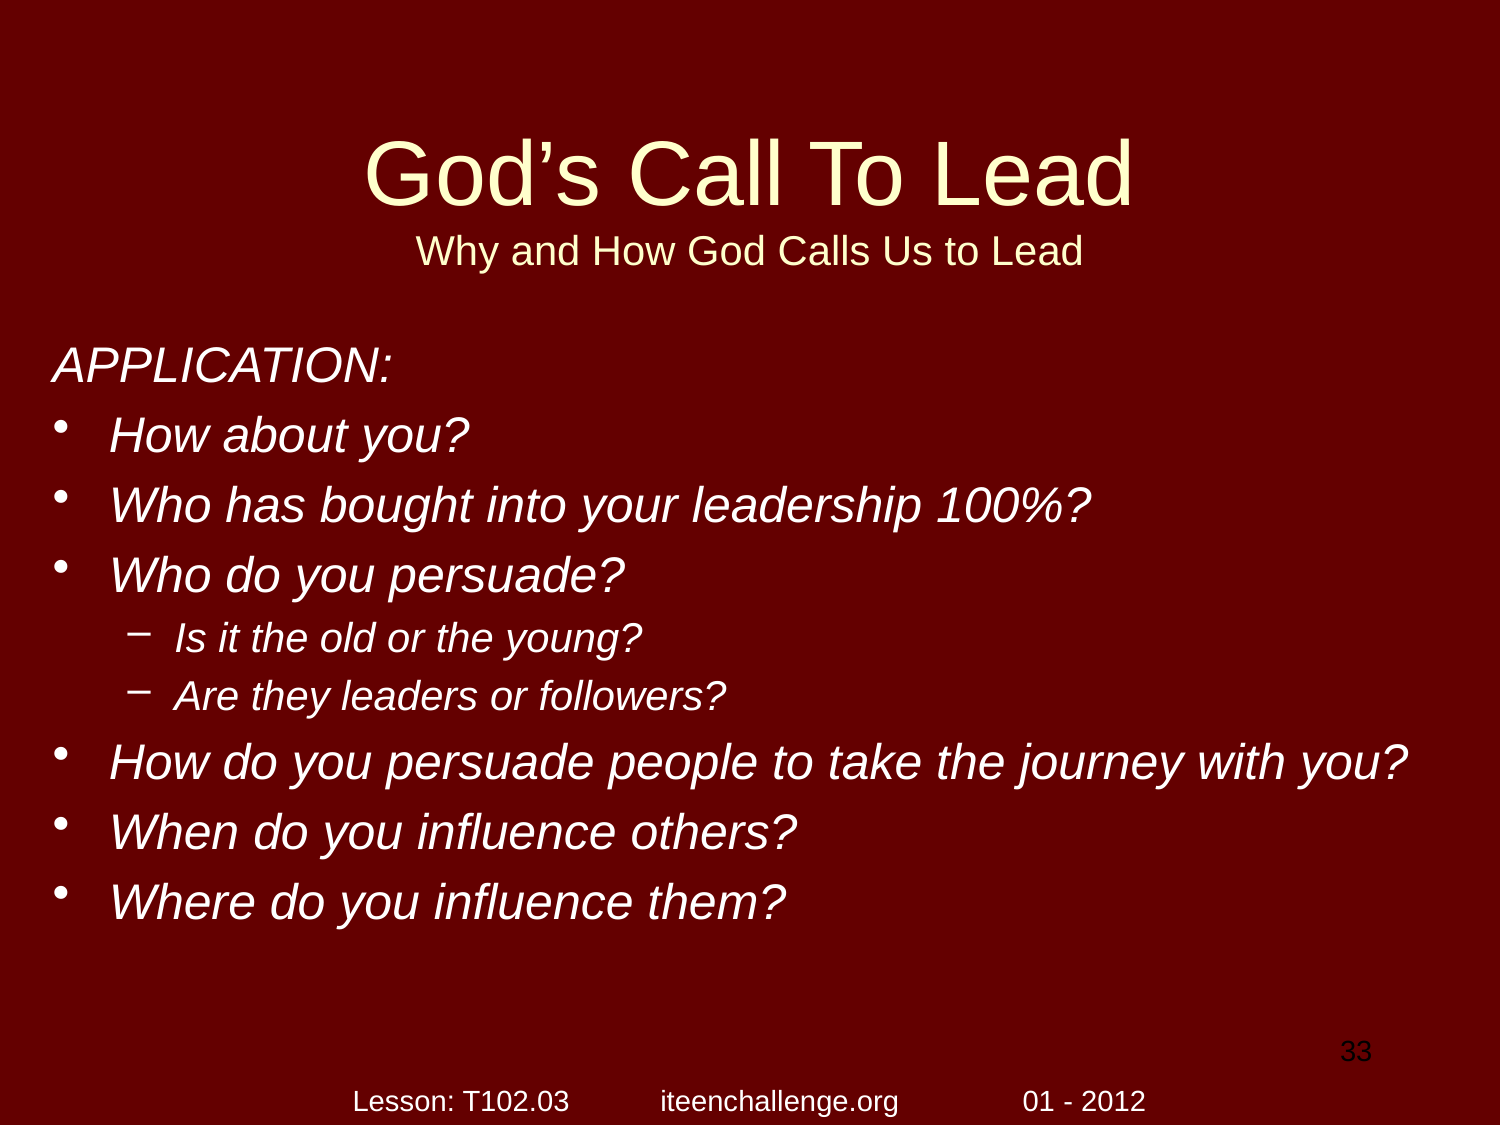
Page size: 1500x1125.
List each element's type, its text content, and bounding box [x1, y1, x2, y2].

title God’s Call To Lead Why and How God Calls Us to Lead [112, 99, 1388, 288]
slide_number 33 [1074, 1024, 1388, 1101]
footer Lesson: T102.03 iteenchallenge.org 01 - 2012 [324, 1074, 1176, 1125]
list APPLICATION: How about you? Who has bought into your leadership 100%? Who do you persuade? Is it the old or the young? Are they leaders or followers? How do you persuade people to take the journey with you? When do you influence others? Where do you influence them? [37, 324, 1463, 1038]
